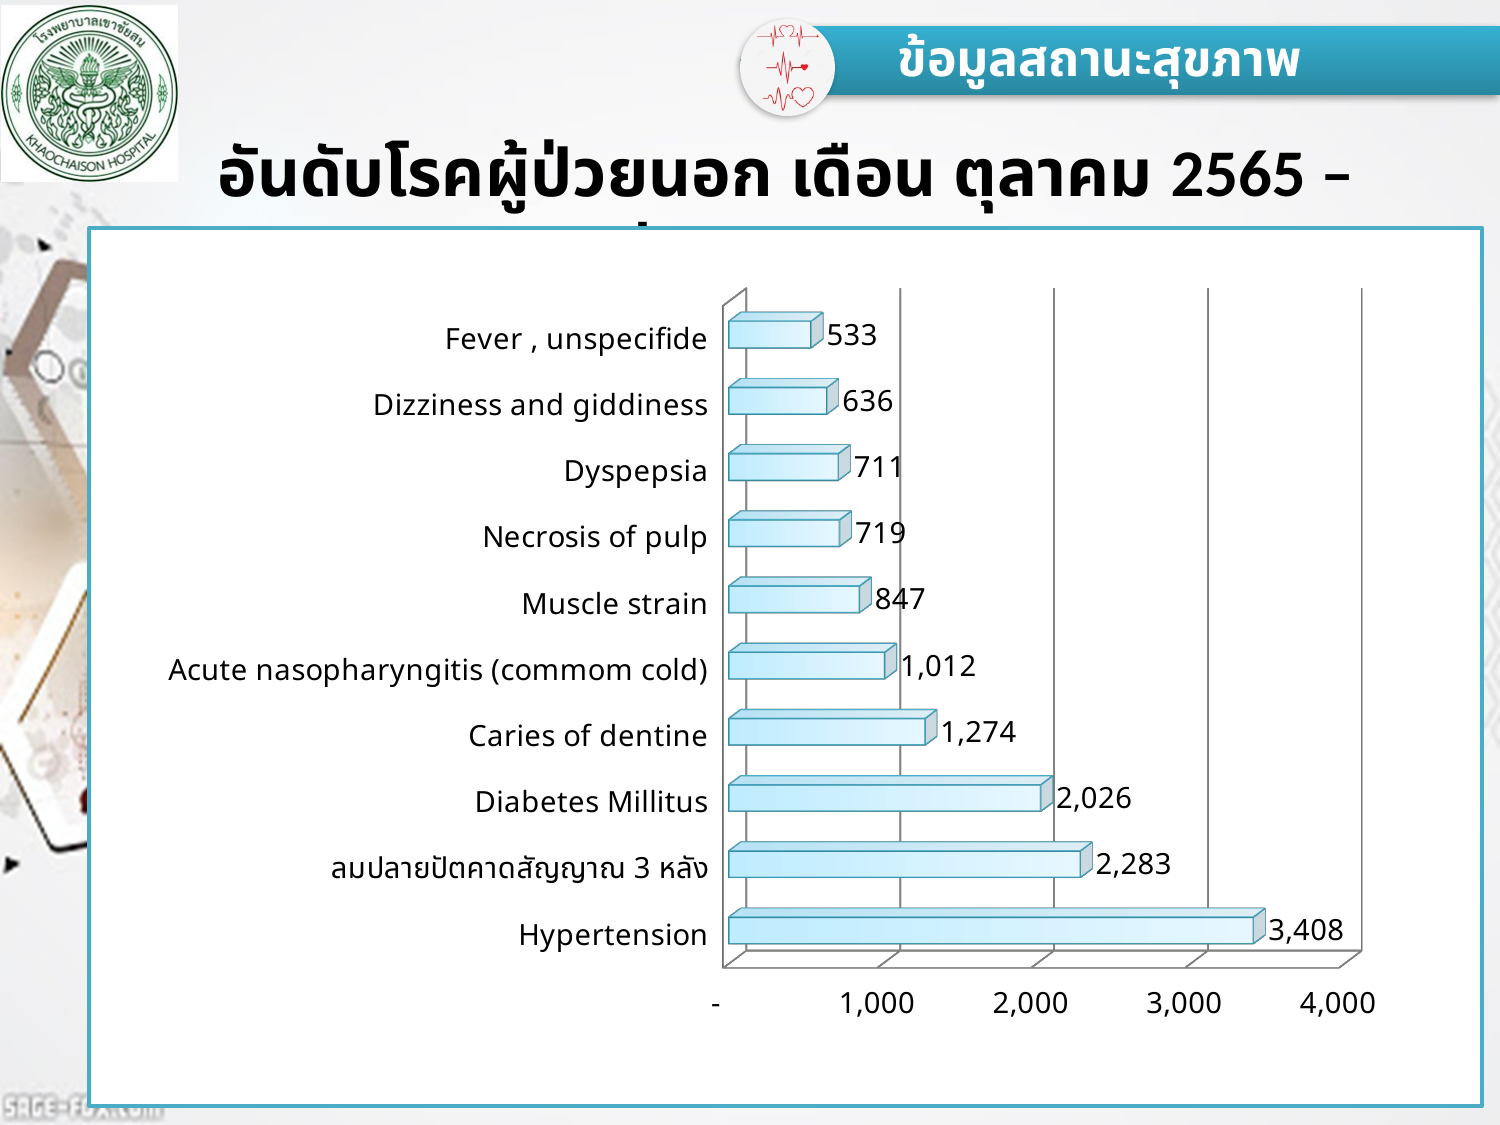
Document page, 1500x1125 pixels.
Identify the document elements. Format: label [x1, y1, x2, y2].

chart [141, 271, 1411, 1039]
text_box [739, 18, 1500, 216]
picture [0, 0, 1500, 1125]
